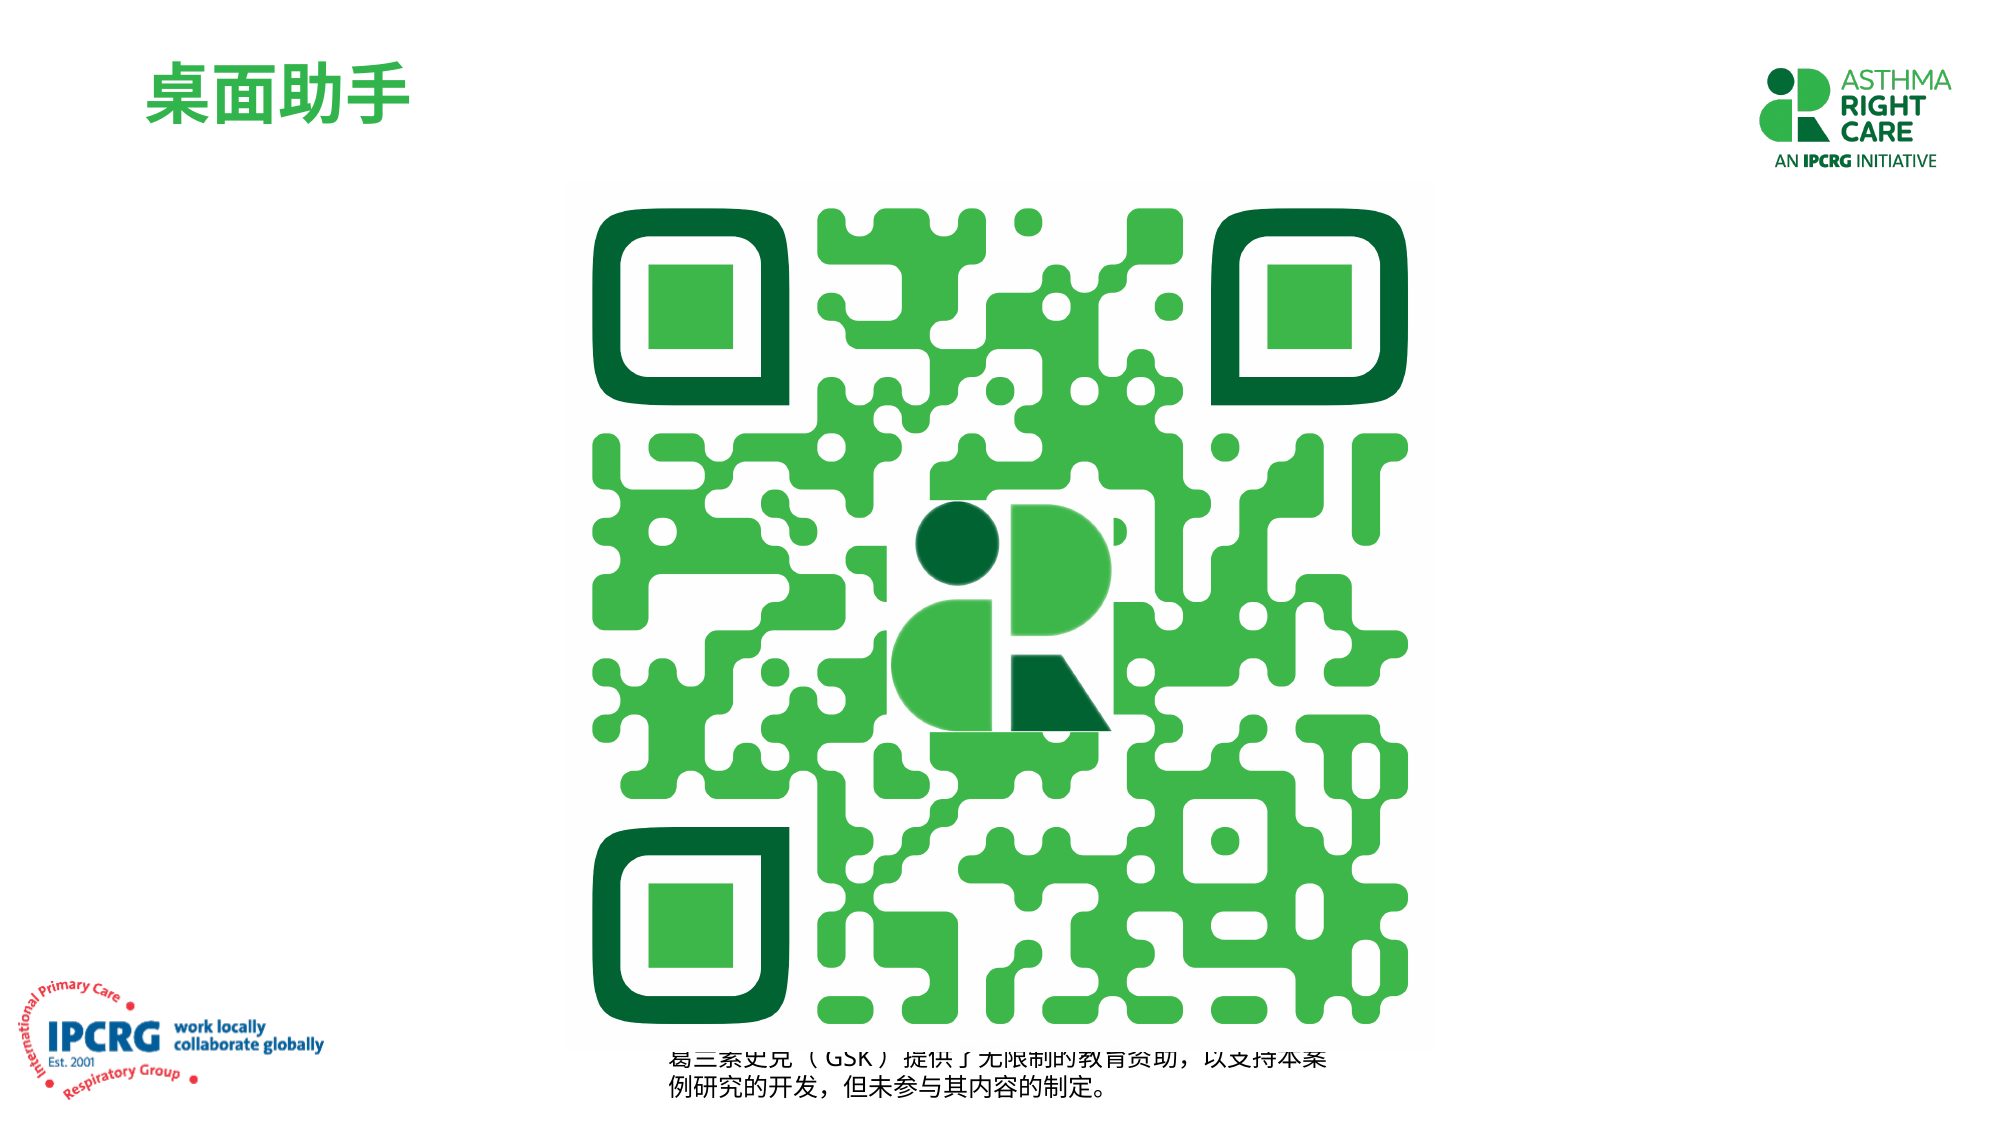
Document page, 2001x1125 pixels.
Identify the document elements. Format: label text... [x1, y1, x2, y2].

picture [564, 180, 1436, 1052]
picture [1753, 64, 1957, 171]
title 桌面助手 [136, 52, 1642, 182]
picture [18, 981, 324, 1100]
